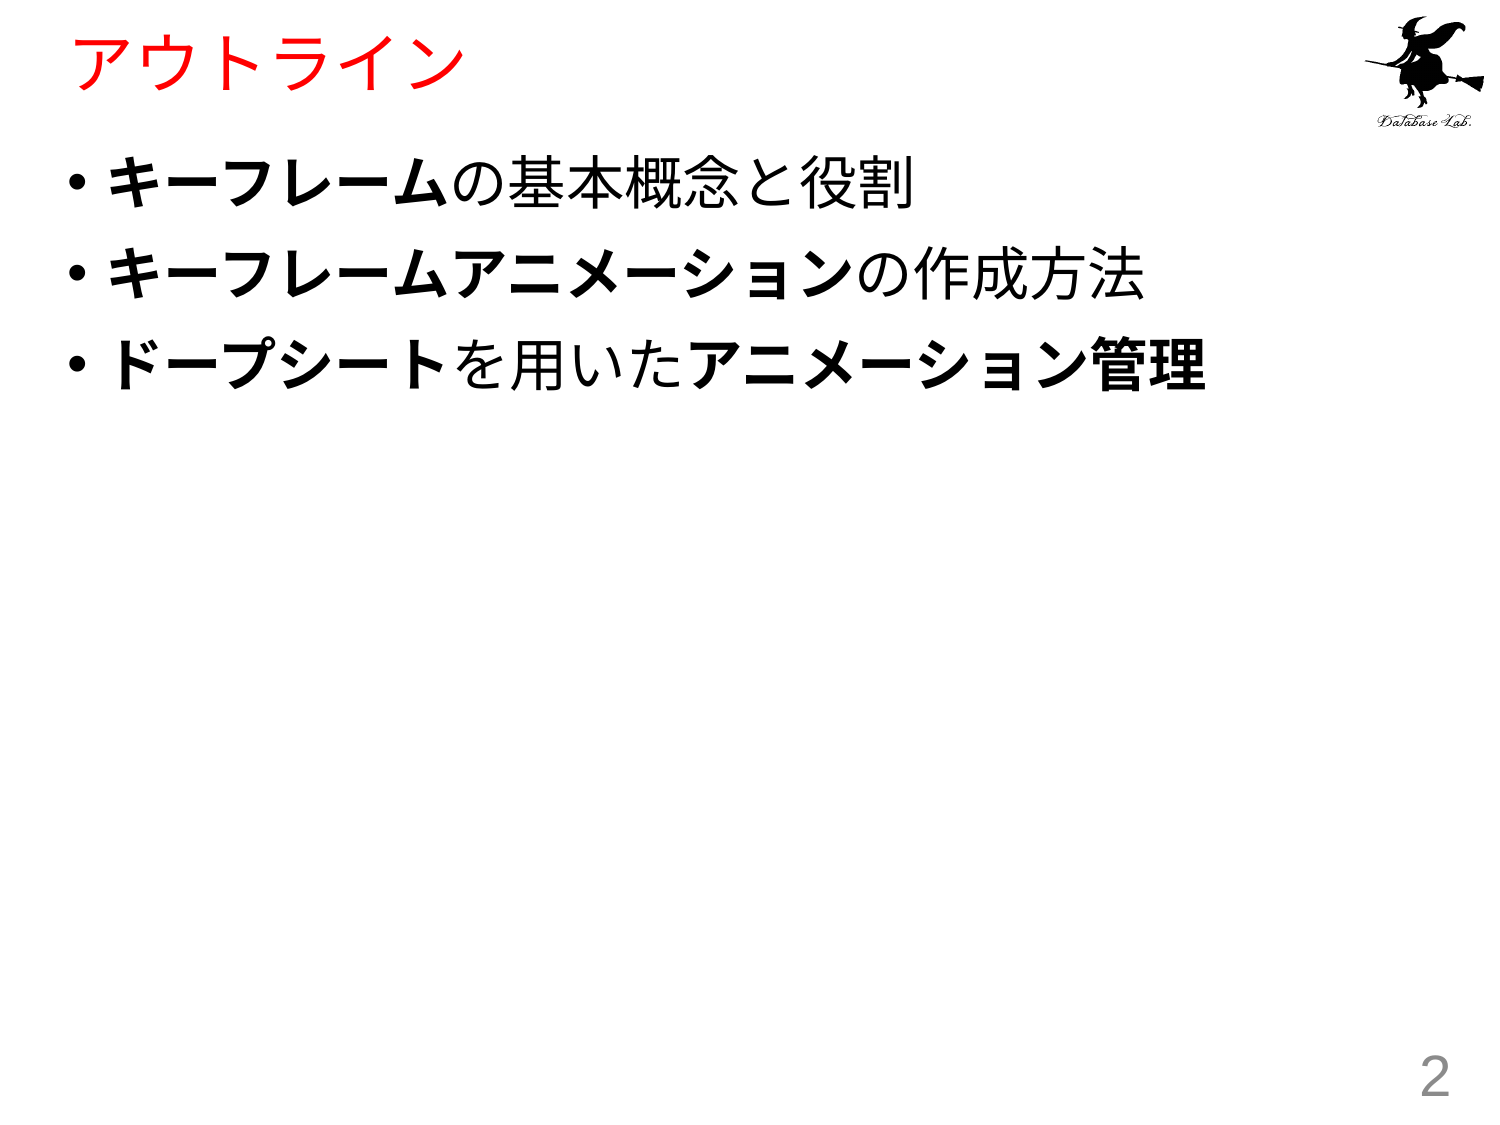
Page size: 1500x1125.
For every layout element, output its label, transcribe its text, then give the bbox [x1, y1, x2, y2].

list キーフレームの基本概念と役割 キーフレームアニメーションの作成方法 ドープシートを用いたアニメーション管理 [52, 138, 1441, 1014]
title アウトライン [52, 28, 1441, 106]
picture [1362, 14, 1486, 130]
slide_number 2 [1129, 1042, 1467, 1103]
